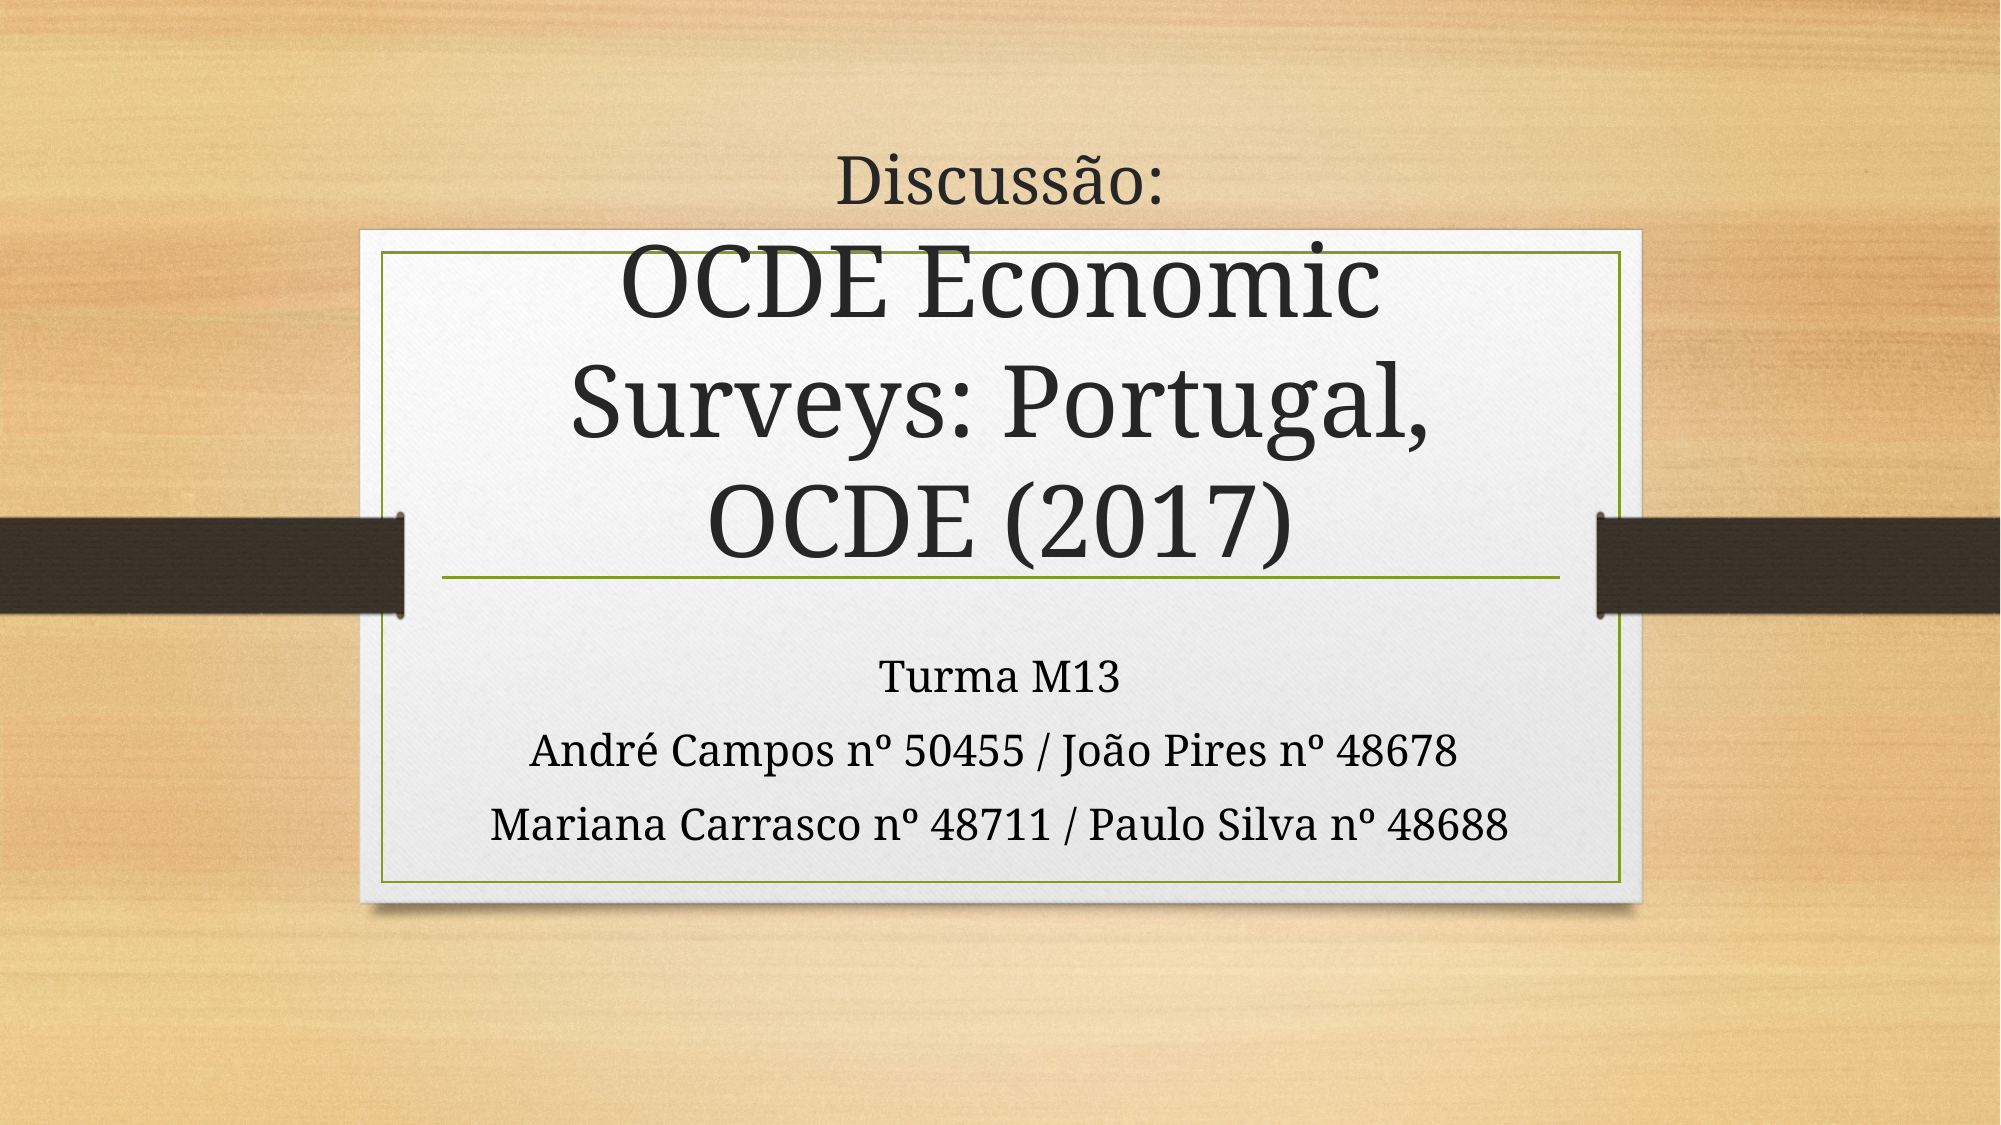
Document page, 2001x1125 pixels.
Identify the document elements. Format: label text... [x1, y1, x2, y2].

title Discussão: OCDE Economic Surveys: Portugal, OCDE (2017) [441, 336, 1560, 586]
picture [0, 0, 2001, 1125]
subtitle Turma M13 André Campos nº 50455 / João Pires nº 48678 Mariana Carrasco nº 48711 / Paulo Silva nº 48688 [440, 641, 1559, 858]
